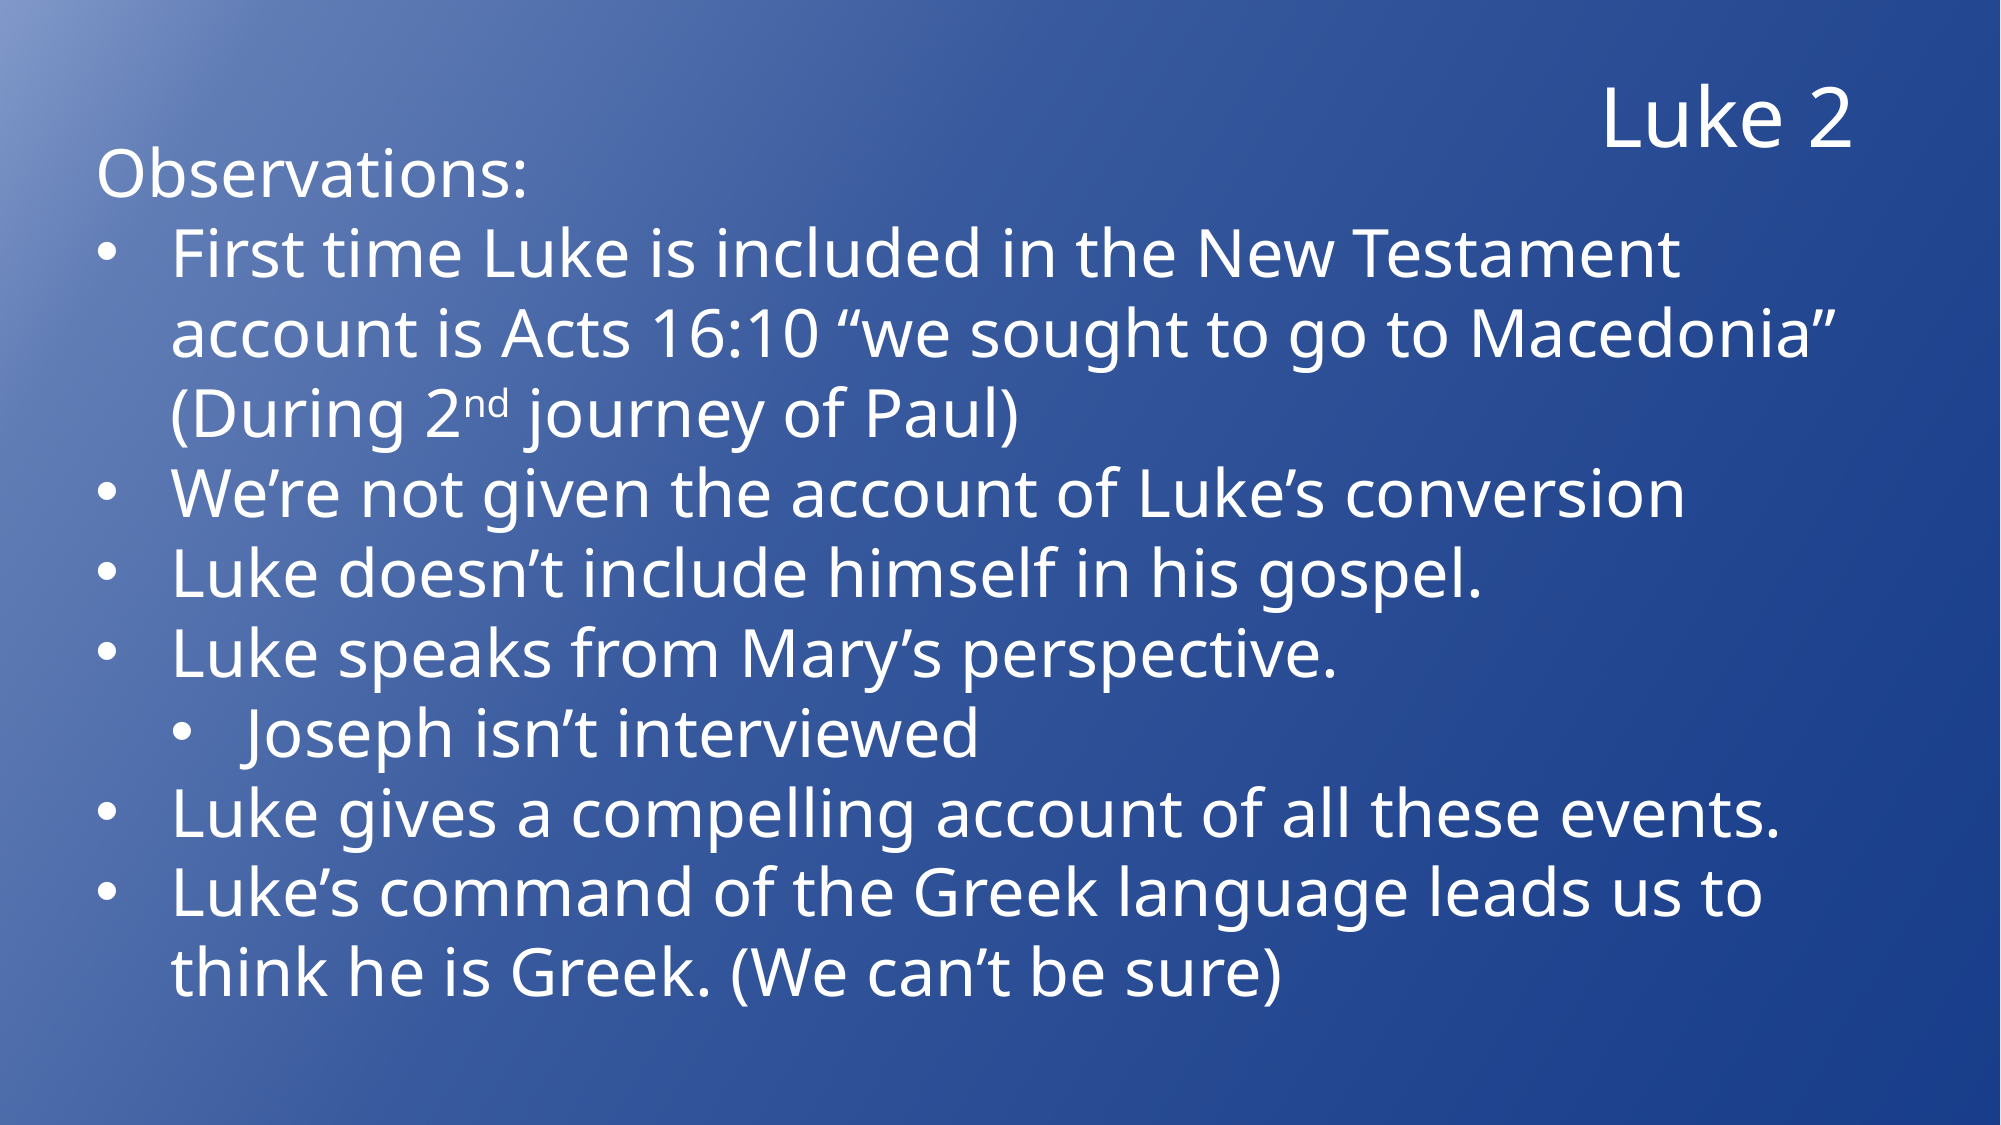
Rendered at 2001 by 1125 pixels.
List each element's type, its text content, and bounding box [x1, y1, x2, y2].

text_box Observations: First time Luke is included in the New Testament account is Acts 16:10 “we sought to go to Macedonia” (During 2nd journey of Paul) We’re not given the account of Luke’s conversion Luke doesn’t include himself in his gospel. Luke speaks from Mary’s perspective. Joseph isn’t interviewed Luke gives a compelling account of all these events. Luke’s command of the Greek language leads us to think he is Greek. (We can’t be sure) [80, 123, 1920, 1018]
picture [0, 0, 2001, 1125]
subtitle Luke 2 [1522, 68, 1932, 179]
